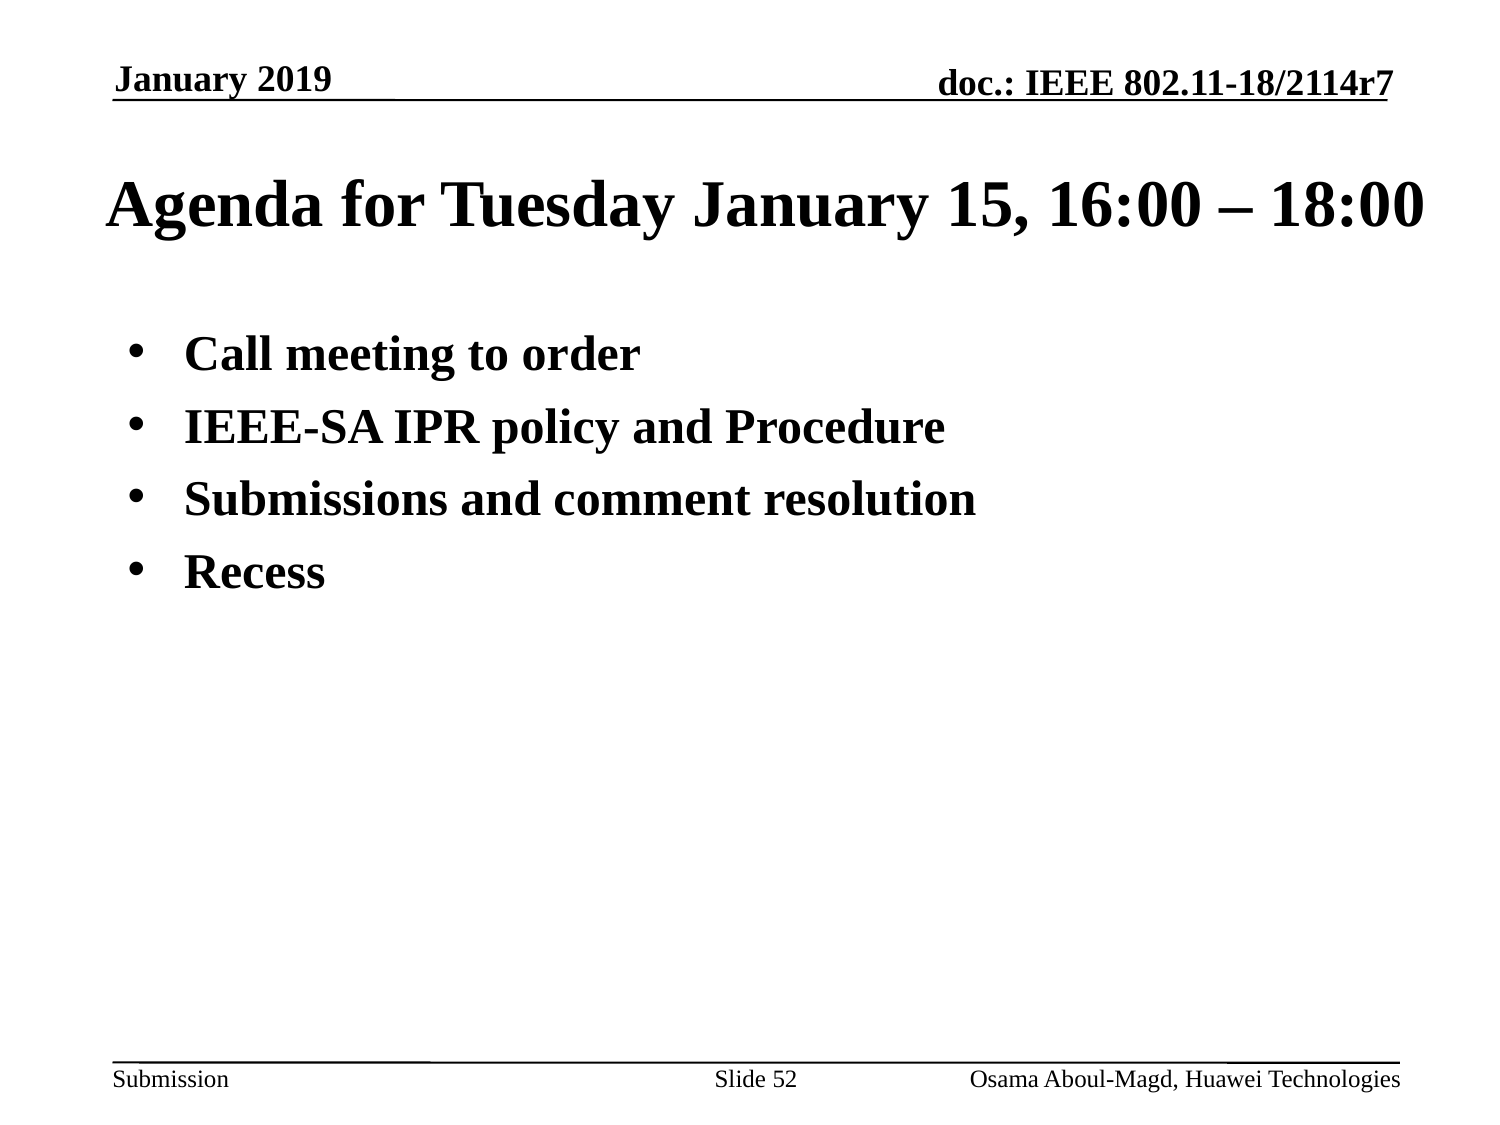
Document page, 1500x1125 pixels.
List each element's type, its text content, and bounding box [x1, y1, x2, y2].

list Call meeting to order IEEE-SA IPR policy and Procedure Submissions and comment resolution Recess [112, 324, 1388, 1000]
footer Osama Aboul-Magd, Huawei Technologies [878, 1061, 1402, 1093]
slide_number Slide 52 [712, 1061, 800, 1123]
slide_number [114, 54, 423, 100]
title Agenda for Tuesday January 15, 16:00 – 18:00 [87, 112, 1463, 288]
